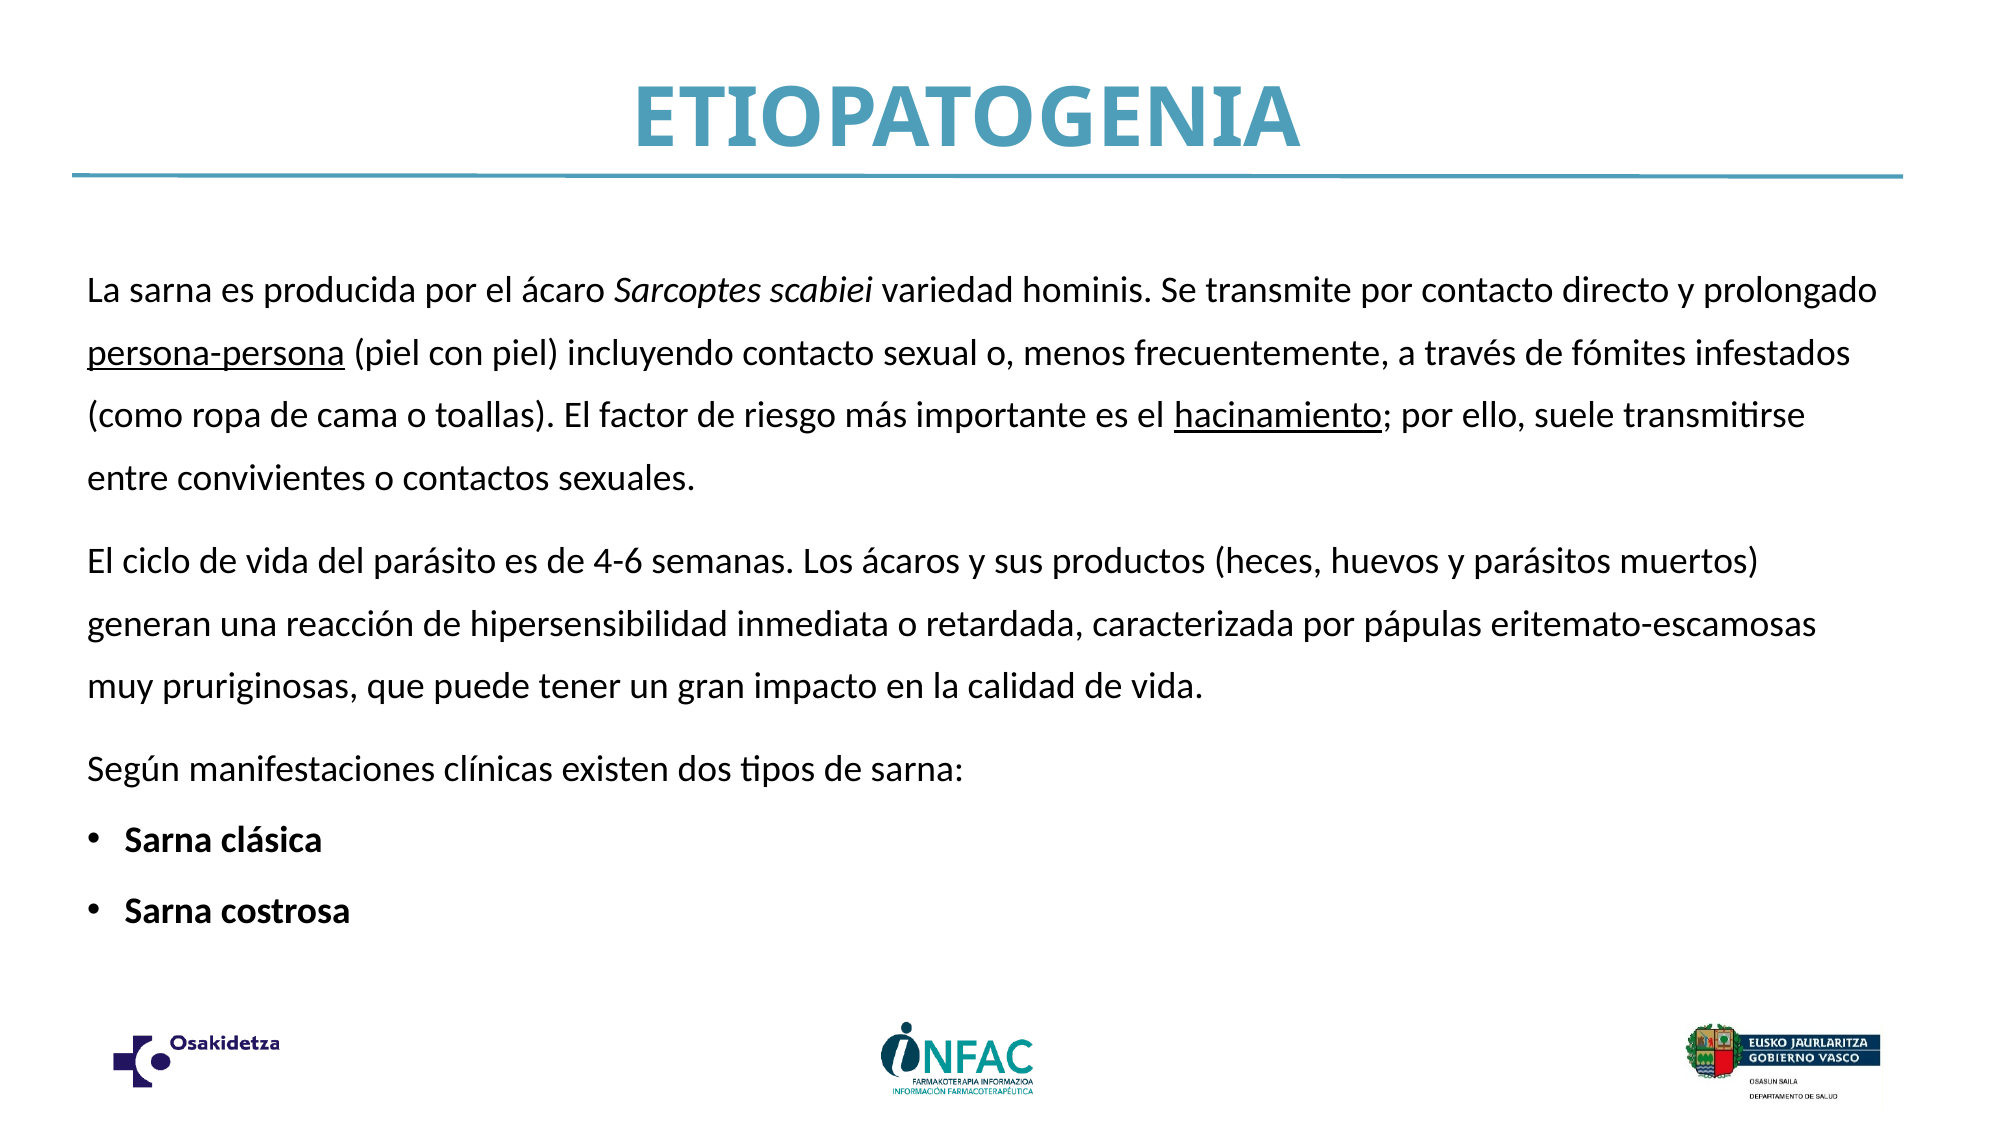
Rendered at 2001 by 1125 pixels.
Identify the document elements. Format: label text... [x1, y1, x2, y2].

text_box La sarna es producida por el ácaro Sarcoptes scabiei variedad hominis. Se transmite por contacto directo y prolongado persona-persona (piel con piel) incluyendo contacto sexual o, menos frecuentemente, a través de fómites infestados (como ropa de cama o toallas). El factor de riesgo más importante es el hacinamiento; por ello, suele transmitirse entre convivientes o contactos sexuales. El ciclo de vida del parásito es de 4-6 semanas. Los ácaros y sus productos (heces, huevos y parásitos muertos) generan una reacción de hipersensibilidad inmediata o retardada, caracterizada por pápulas eritemato-escamosas muy pruriginosas, que puede tener un gran impacto en la calidad de vida. Según manifestaciones clínicas existen dos tipos de sarna: Sarna clásica Sarna costrosa [72, 240, 1904, 954]
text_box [101, 1014, 1883, 1110]
title ETIOPATOGENIA [101, 59, 1832, 174]
